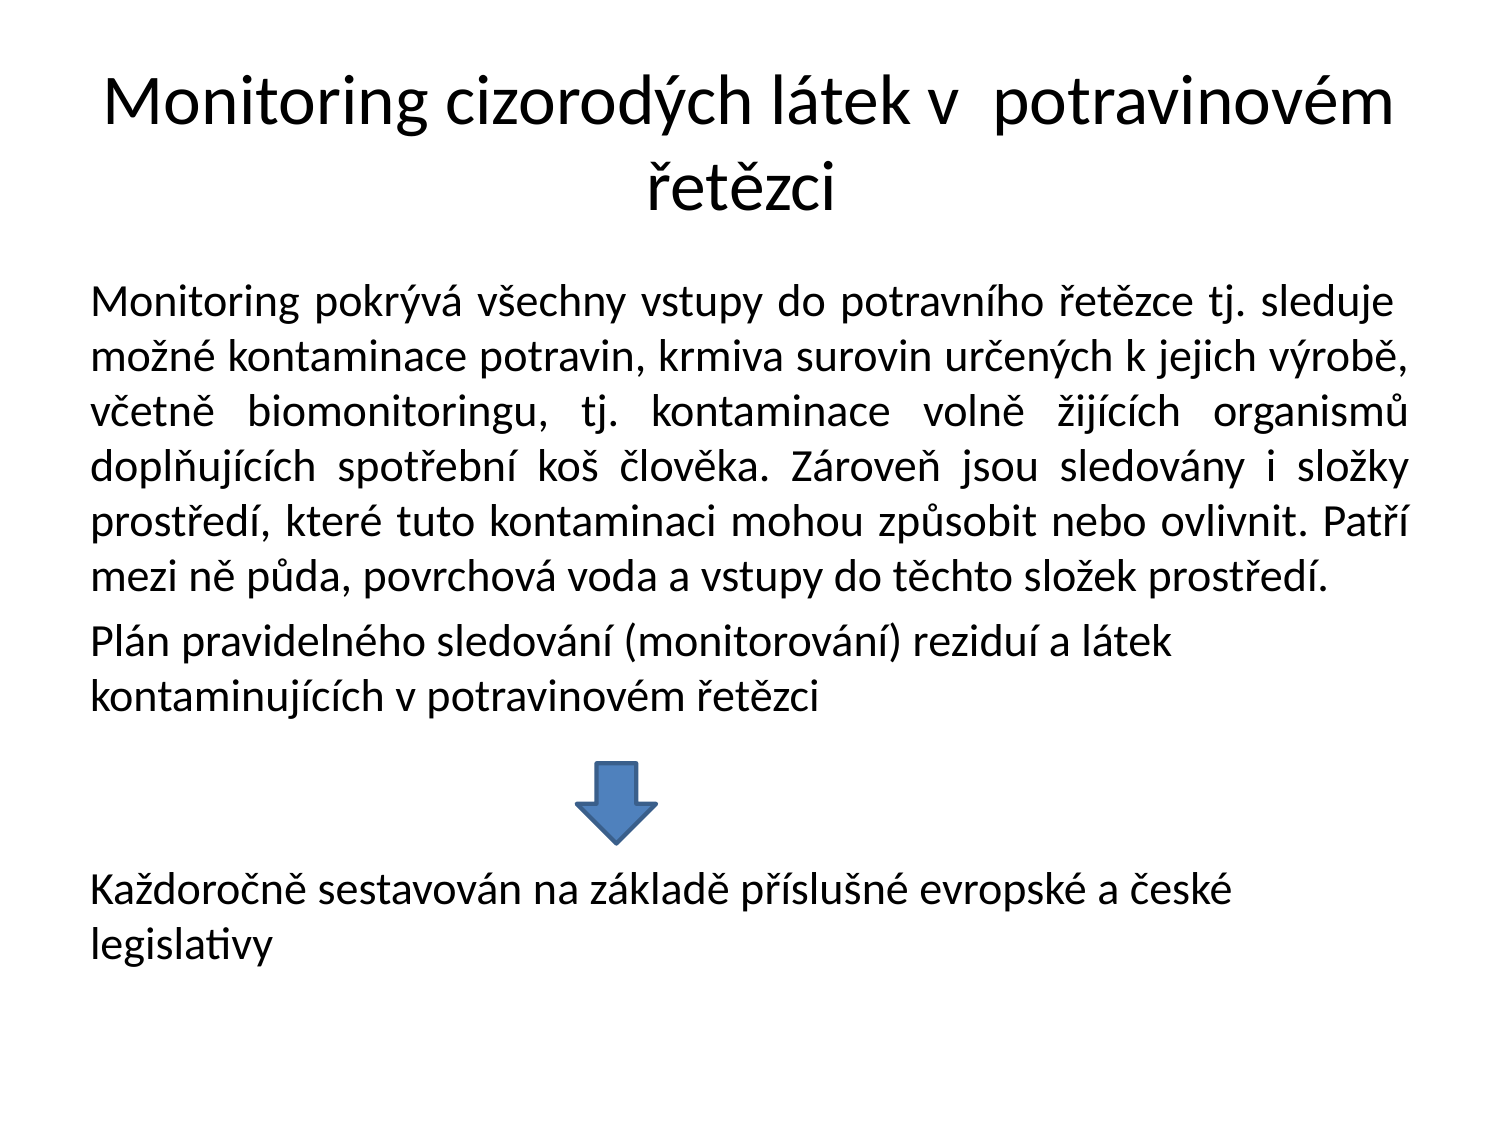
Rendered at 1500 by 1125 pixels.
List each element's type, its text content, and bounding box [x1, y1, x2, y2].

title Monitoring cizorodých látek v potravinovém řetězci [75, 45, 1425, 233]
text_box [574, 761, 659, 846]
list Monitoring pokrývá všechny vstupy do potravního řetězce tj. sleduje možné kontaminace potravin, krmiva surovin určených k jejich výrobě, včetně biomonitoringu, tj. kontaminace volně žijících organismů doplňujících spotřební koš člověka. Zároveň jsou sledovány i složky prostředí, které tuto kontaminaci mohou způsobit nebo ovlivnit. Patří mezi ně půda, povrchová voda a vstupy do těchto složek prostředí. Plán pravidelného sledování (monitorování) reziduí a látek kontaminujících v potravinovém řetězci Každoročně sestavován na základě příslušné evropské a české legislativy [75, 262, 1425, 1005]
